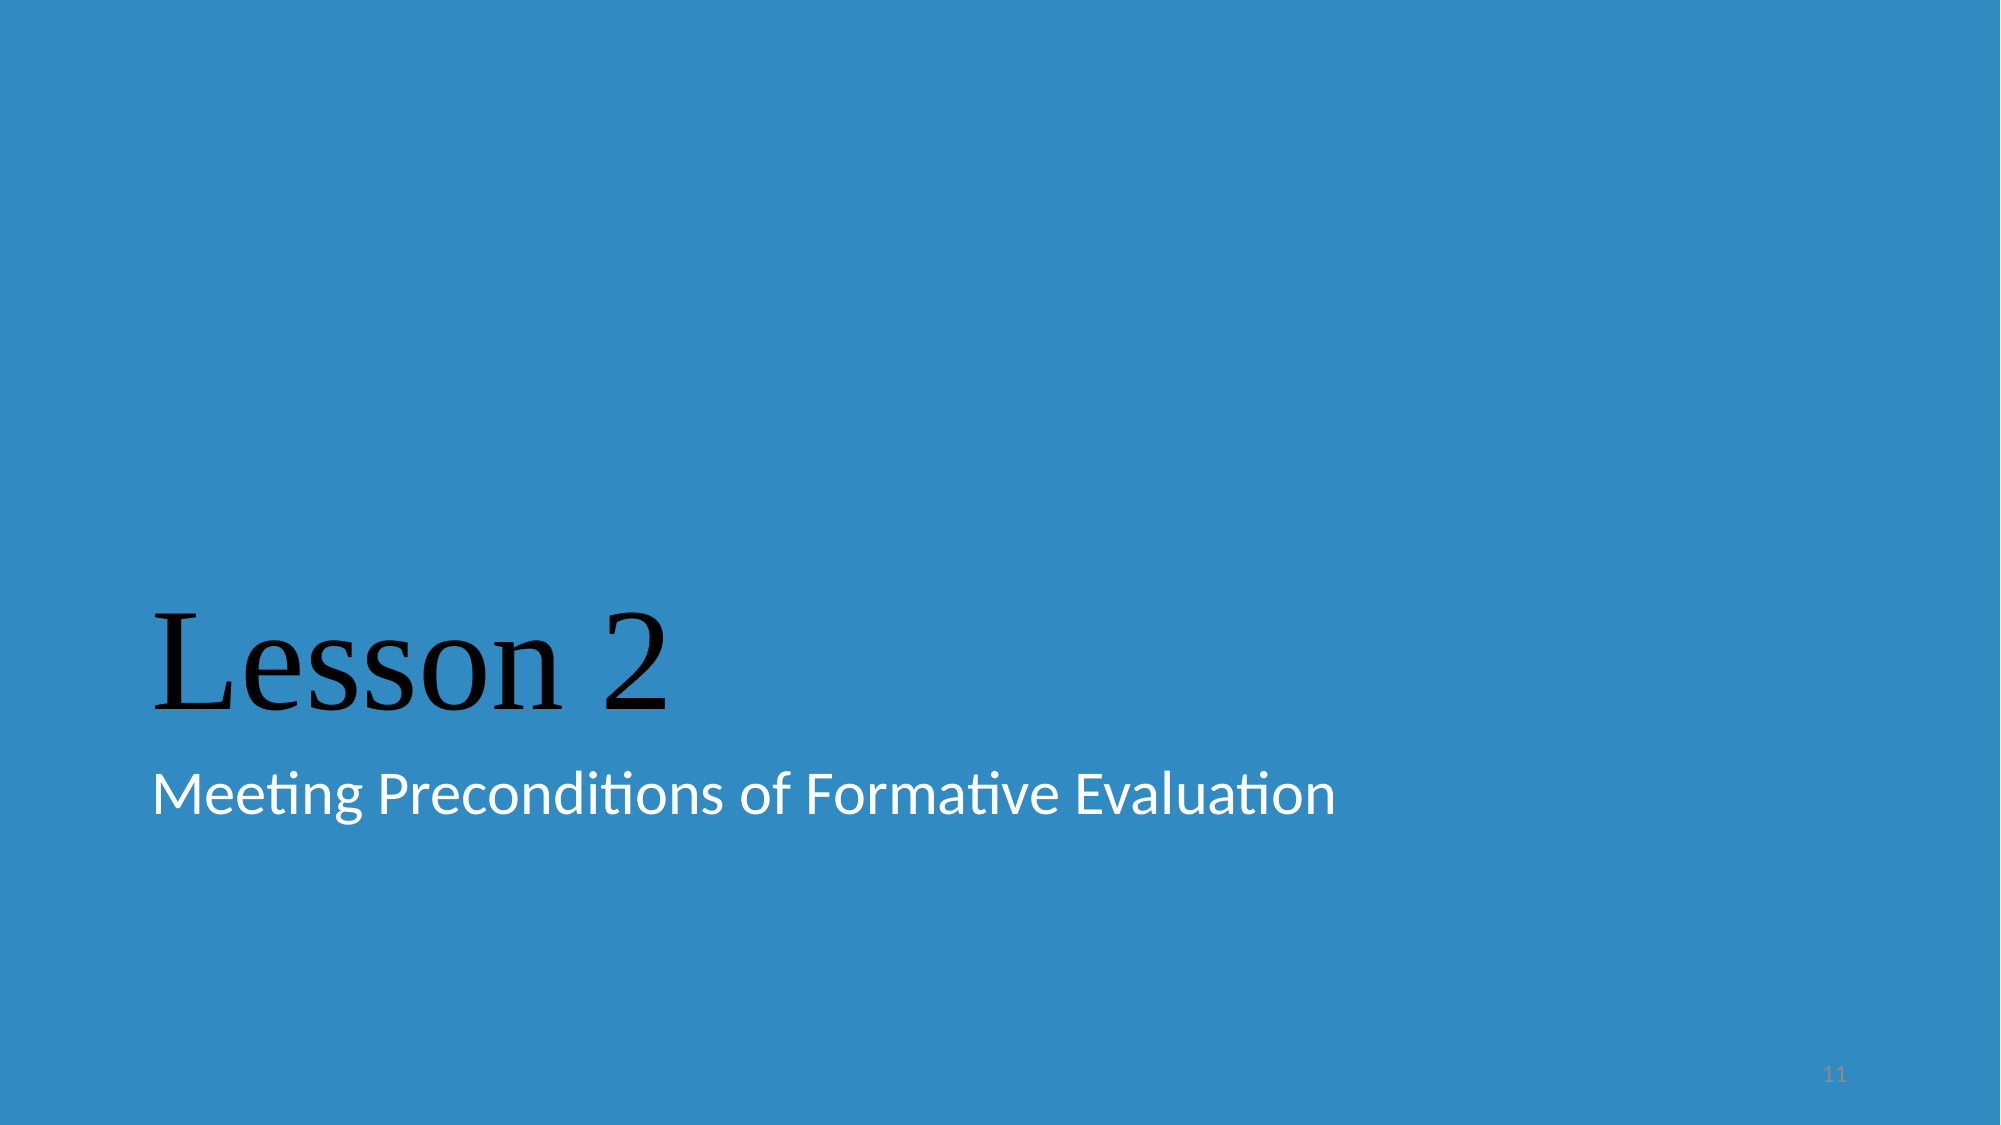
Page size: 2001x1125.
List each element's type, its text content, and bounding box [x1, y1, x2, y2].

list Meeting Preconditions of Formative Evaluation [136, 752, 1862, 999]
title Lesson 2 [136, 280, 1862, 749]
slide_number 11 [1412, 1042, 1863, 1103]
